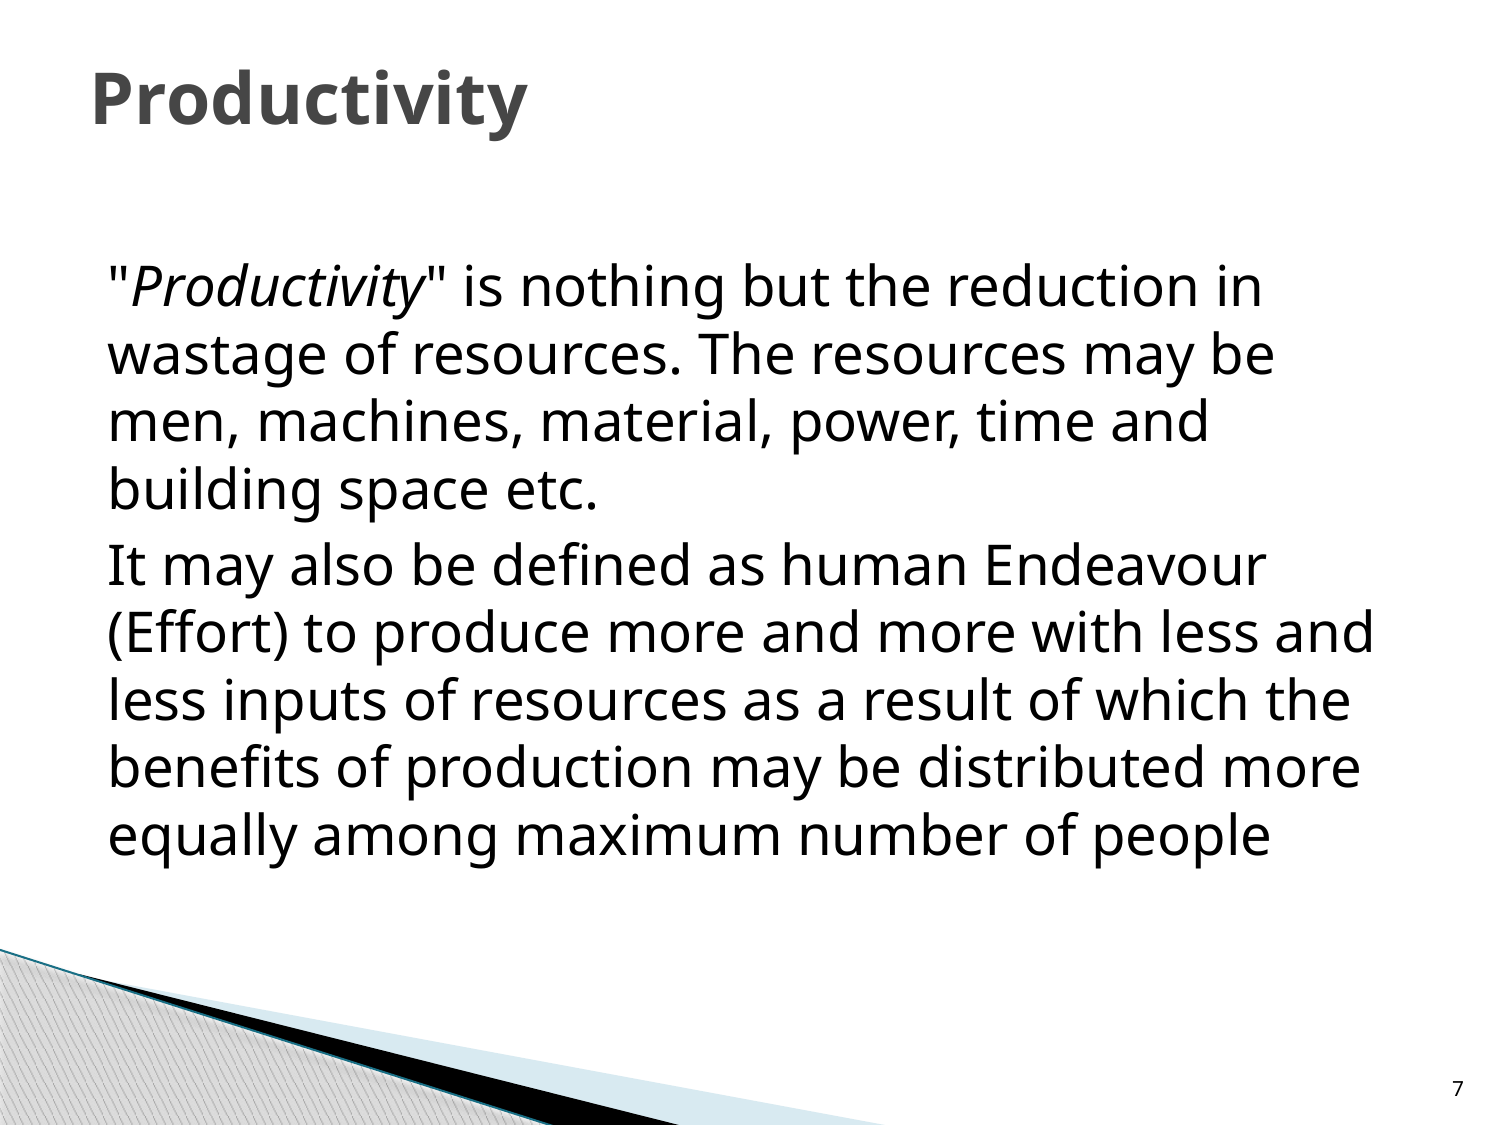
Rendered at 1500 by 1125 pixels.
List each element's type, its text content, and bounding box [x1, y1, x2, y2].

title Productivity [75, 45, 1425, 233]
slide_number 7 [1418, 1051, 1479, 1112]
list "Productivity" is nothing but the reduction in wastage of resources. The resources may be men, machines, material, power, time and building space etc. It may also be defined as human Endeavour (Effort) to produce more and more with less and less inputs of resources as a result of which the benefits of production may be distributed more equally among maximum number of people [75, 243, 1425, 986]
